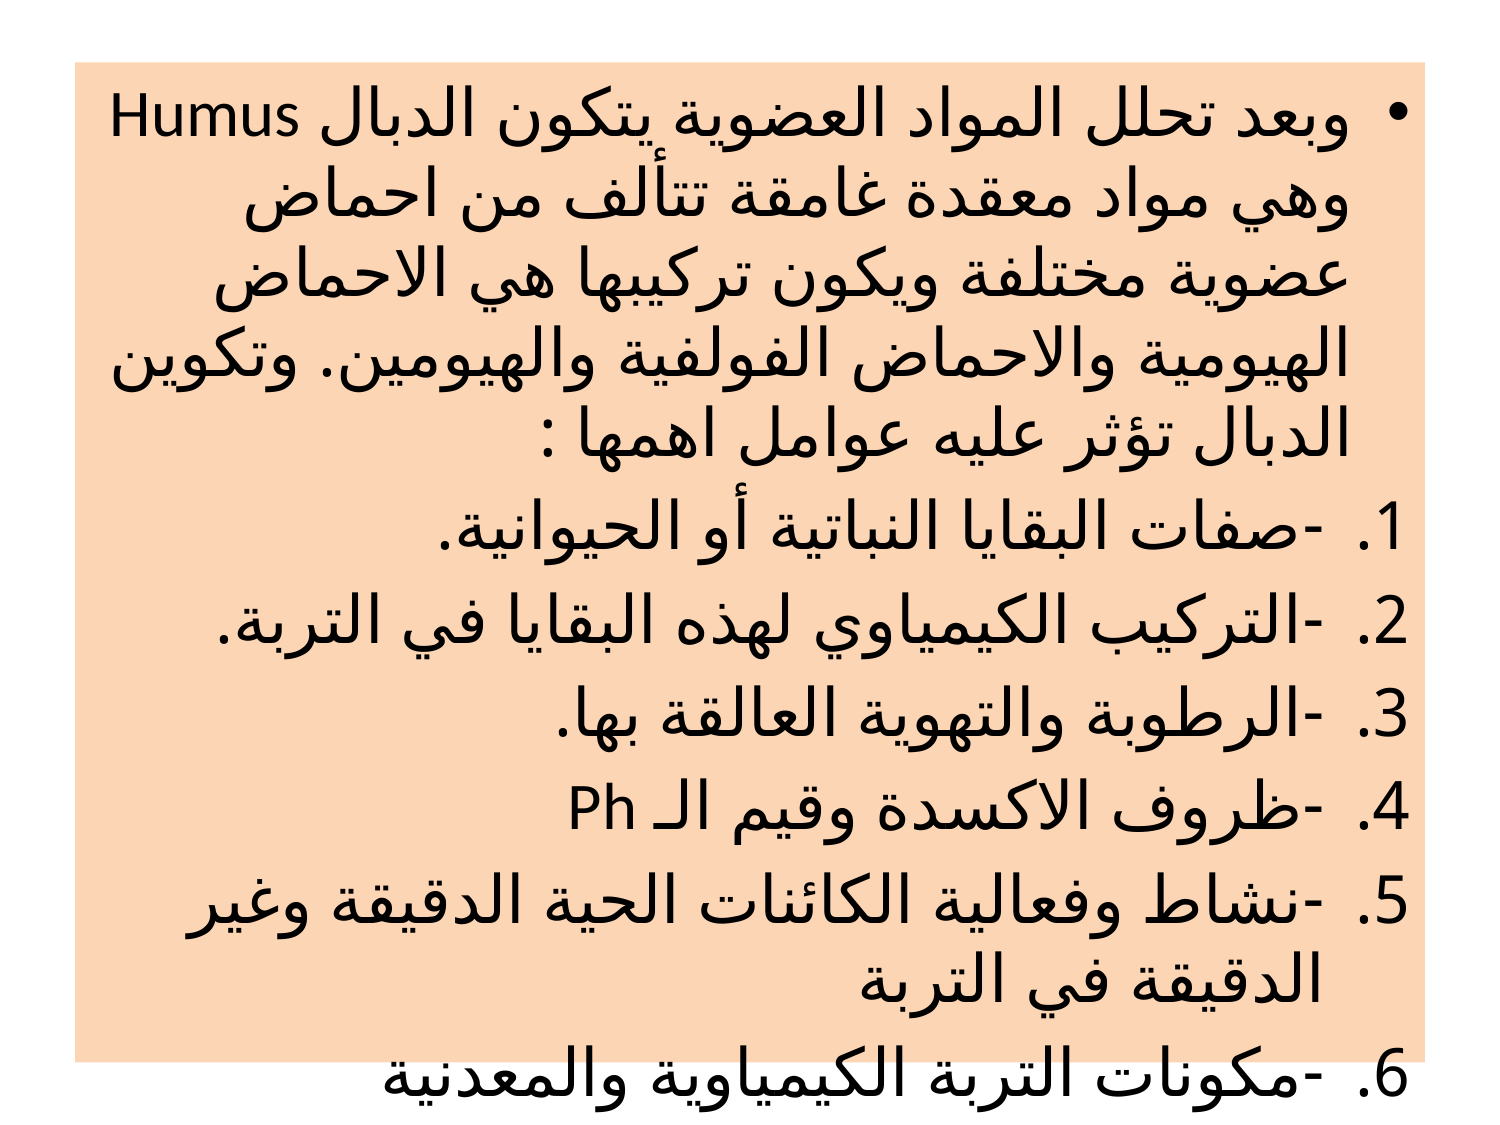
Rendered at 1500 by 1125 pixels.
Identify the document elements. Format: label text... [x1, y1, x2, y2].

list وبعد تحلل المواد العضوية يتكون الدبال Humus وهي مواد معقدة غامقة تتألف من احماض عضوية مختلفة ويكون تركيبها هي الاحماض الهيومية والاحماض الفولفية والهيومين. وتكوين الدبال تؤثر عليه عوامل اهمها : -صفات البقايا النباتية أو الحيوانية. -التركيب الكيمياوي لهذه البقايا في التربة. -الرطوبة والتهوية العالقة بها. -ظروف الاكسدة وقيم الـ Ph -نشاط وفعالية الكائنات الحية الدقيقة وغير الدقيقة في التربة -مكونات التربة الكيمياوية والمعدنية [75, 62, 1425, 1063]
